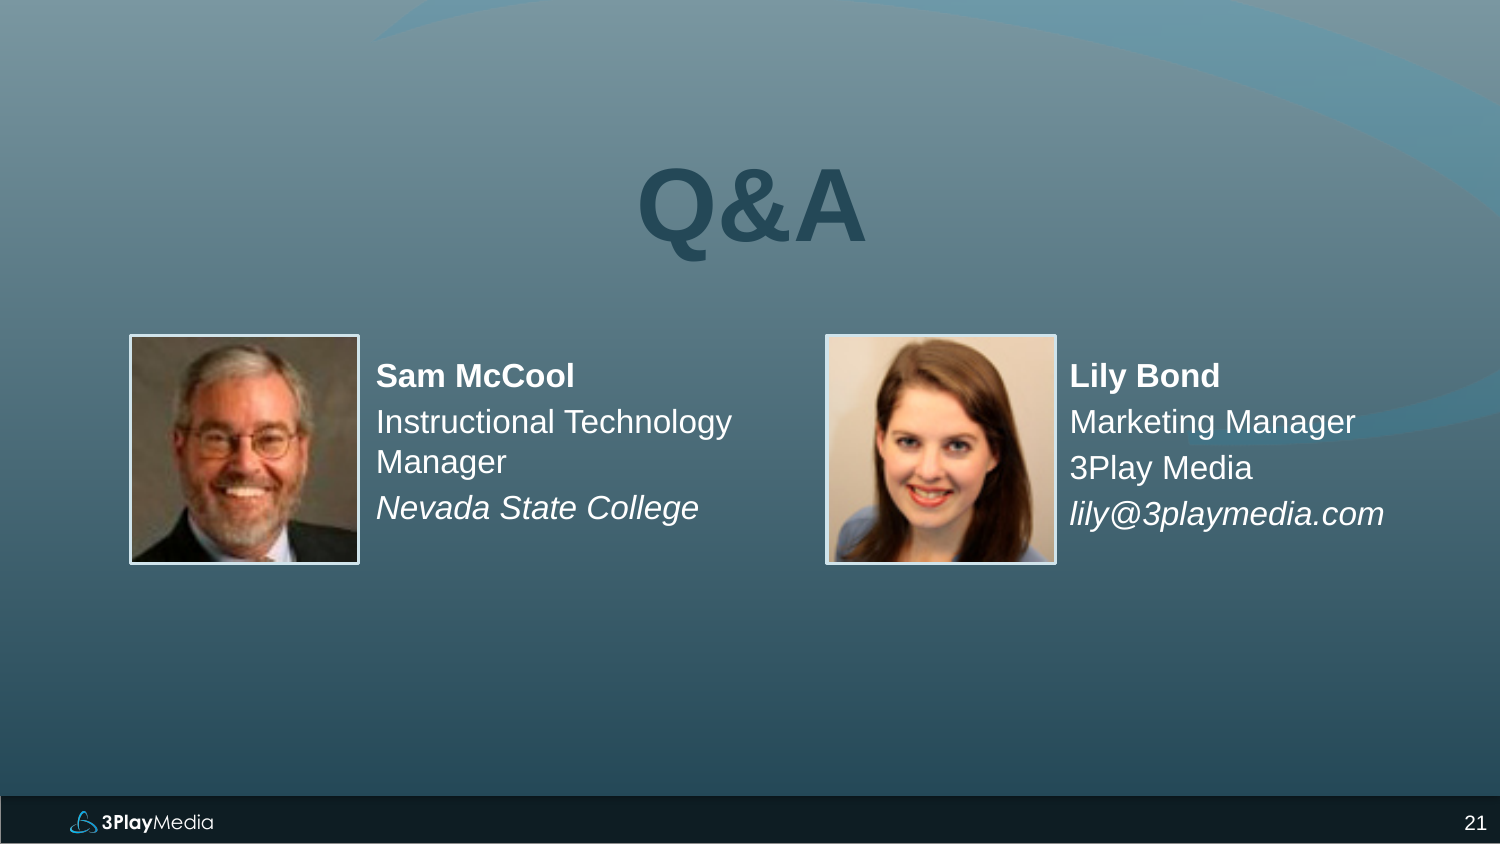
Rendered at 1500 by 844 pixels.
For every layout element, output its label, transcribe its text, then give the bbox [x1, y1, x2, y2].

text_box Lily Bond Marketing Manager 3Play Media lily@3playmedia.com [1059, 346, 1476, 552]
picture [131, 336, 358, 562]
text_box 21 [1449, 801, 1500, 844]
text_box Q&A [0, 129, 1500, 395]
picture [828, 336, 1054, 562]
picture [70, 811, 214, 837]
text_box Sam McCool Instructional Technology Manager Nevada State College [362, 346, 782, 562]
